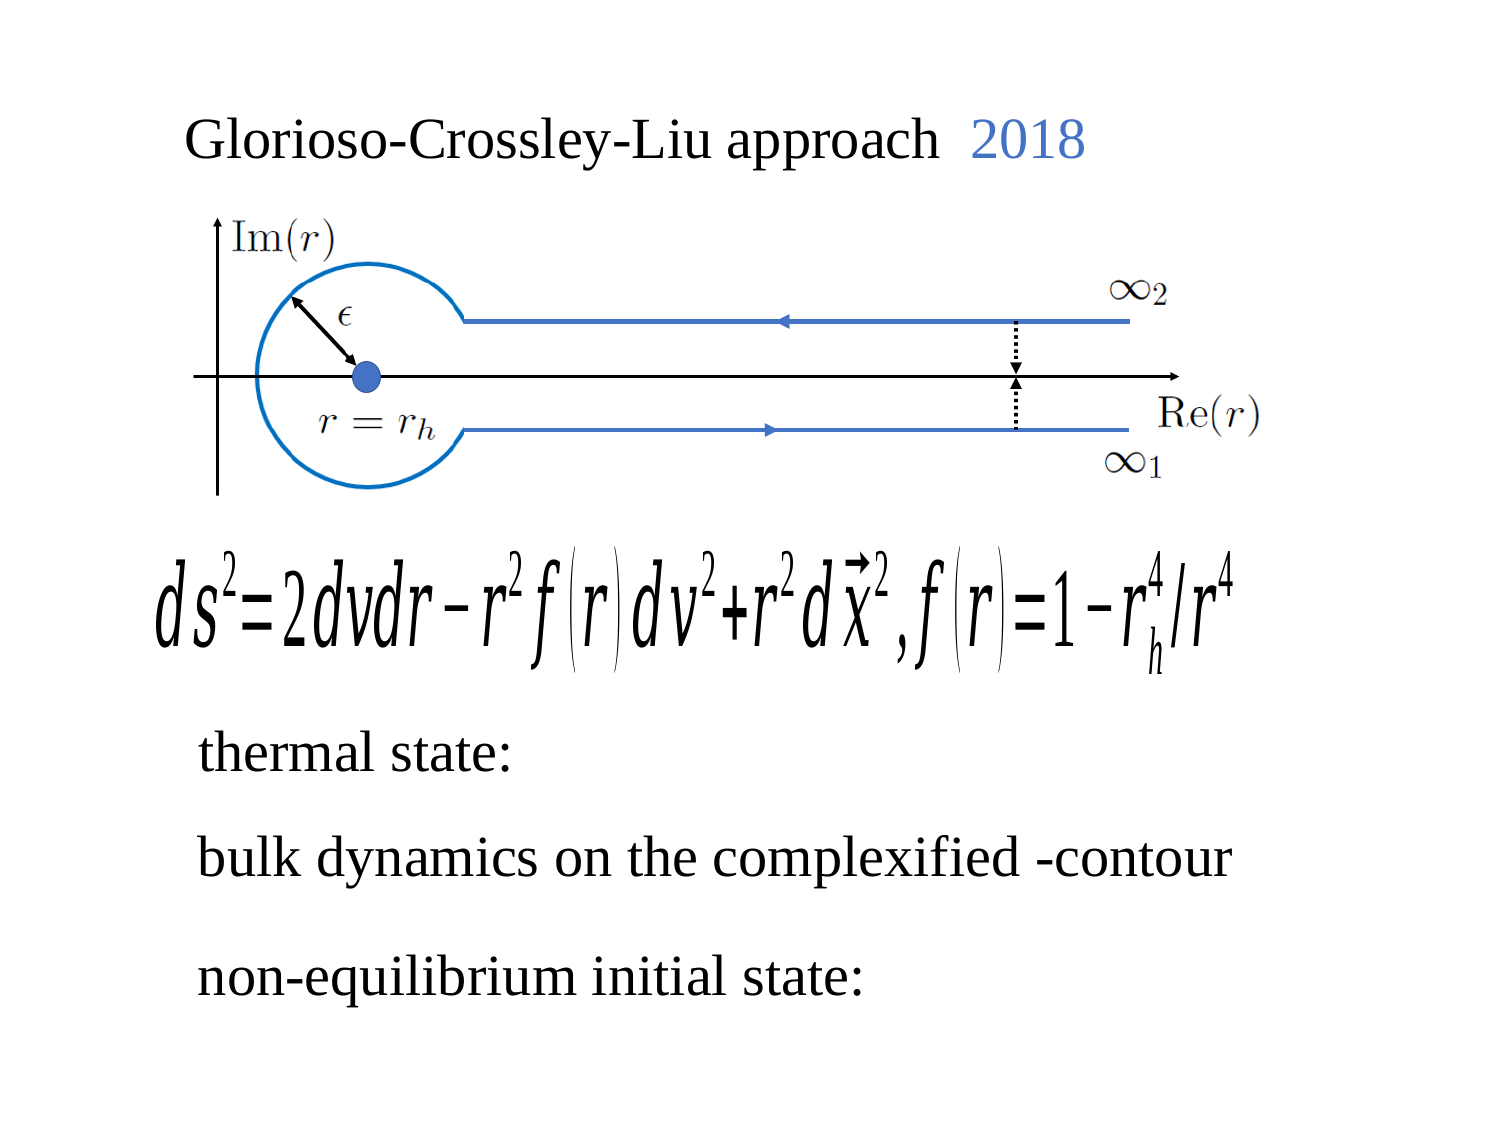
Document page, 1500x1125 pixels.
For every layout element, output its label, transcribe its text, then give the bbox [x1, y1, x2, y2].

text_box Glorioso-Crossley-Liu approach 2018 [169, 93, 1148, 178]
picture [183, 210, 1267, 501]
